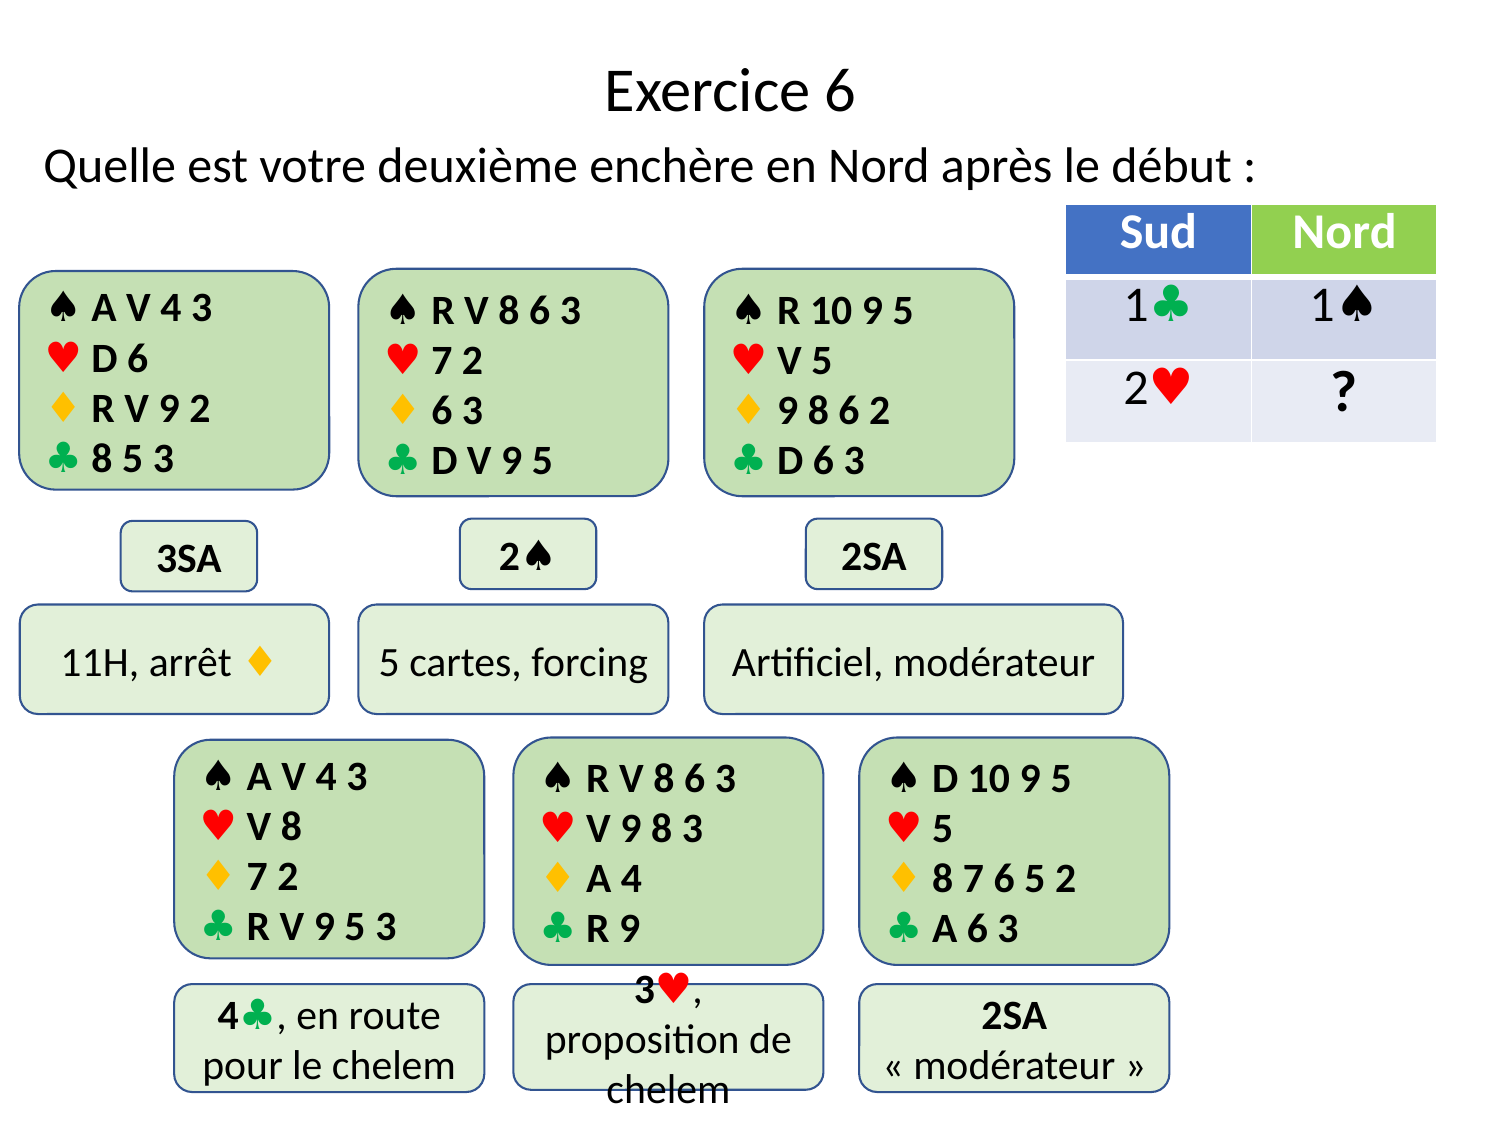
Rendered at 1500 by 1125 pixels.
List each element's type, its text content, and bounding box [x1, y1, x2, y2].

text_box 2SA « modérateur » [858, 983, 1171, 1094]
table_cell ? [1252, 361, 1436, 442]
text_box ♠ R 10 9 5 ♥ V 5 ♦ 9 8 6 2 ♣ D 6 3 [703, 267, 1016, 498]
text_box 11H, arrêt ♦ [18, 603, 331, 716]
text_box ♠ D 10 9 5 ♥ 5 ♦ 8 7 6 5 2 ♣ A 6 3 [858, 736, 1171, 966]
title Exercice 6 [168, 56, 1294, 132]
table_cell 1♣ [1066, 280, 1251, 359]
text_box 3♥, proposition de chelem [512, 983, 825, 1091]
text_box ♠ A V 4 3 ♥ V 8 ♦ 7 2 ♣ R V 9 5 3 [173, 738, 486, 960]
text_box Artificiel, modérateur [703, 603, 1125, 716]
table_header Nord [1252, 205, 1436, 274]
table_cell 1♠ [1252, 280, 1436, 359]
text_box ♠ R V 8 6 3 ♥ 7 2 ♦ 6 3 ♣ D V 9 5 [357, 267, 670, 498]
text_box 4♣, en route pour le chelem [173, 983, 486, 1094]
table_cell 2♥ [1066, 361, 1251, 442]
text_box ♠ A V 4 3 ♥ D 6 ♦ R V 9 2 ♣ 8 5 3 [18, 269, 331, 491]
table_header Sud [1066, 205, 1251, 274]
subtitle Quelle est votre deuxième enchère en Nord après le début : [28, 132, 1438, 238]
text_box 2♠ [458, 517, 598, 591]
text_box 5 cartes, forcing [357, 603, 670, 716]
text_box 2SA [804, 517, 944, 591]
text_box ♠ R V 8 6 3 ♥ V 9 8 3 ♦ A 4 ♣ R 9 [512, 736, 825, 966]
text_box 3SA [119, 519, 259, 593]
